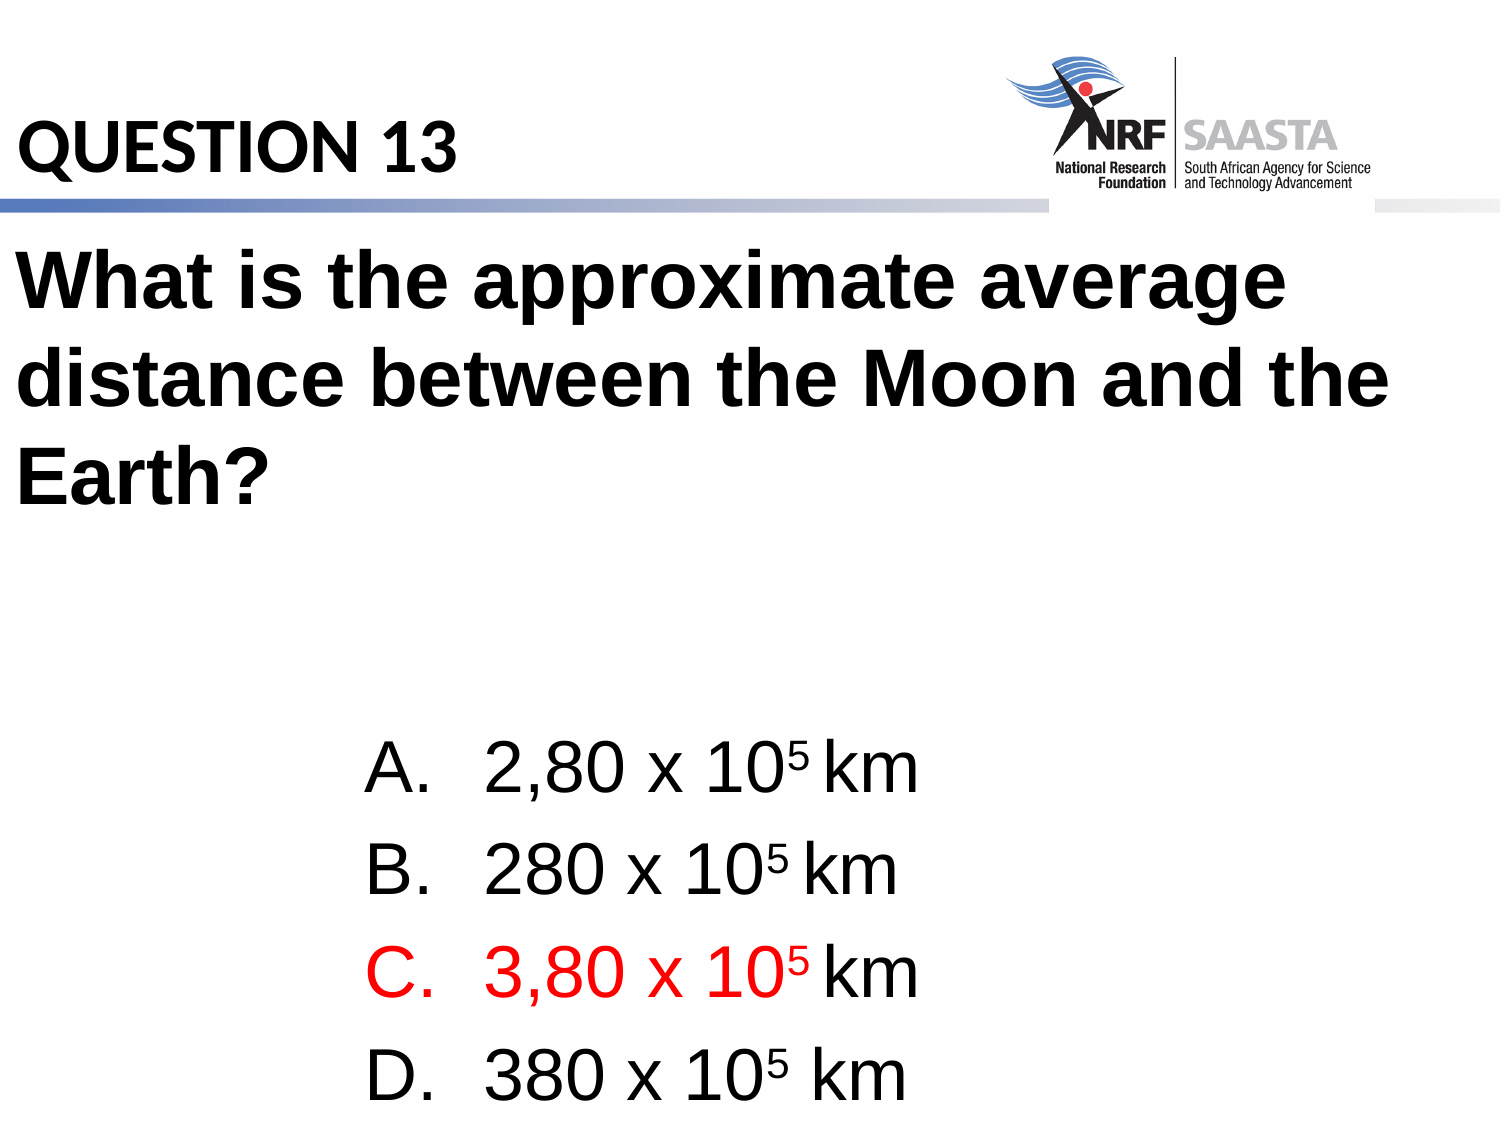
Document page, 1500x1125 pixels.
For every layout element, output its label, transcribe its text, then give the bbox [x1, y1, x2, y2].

list What is the approximate average distance between the Moon and the Earth? 2,80 x 105 km 280 x 105 km 3,80 x 105 km 380 x 105 km [0, 219, 1500, 1125]
title QUESTION 13 [3, 1, 1500, 197]
picture [0, 0, 1500, 219]
